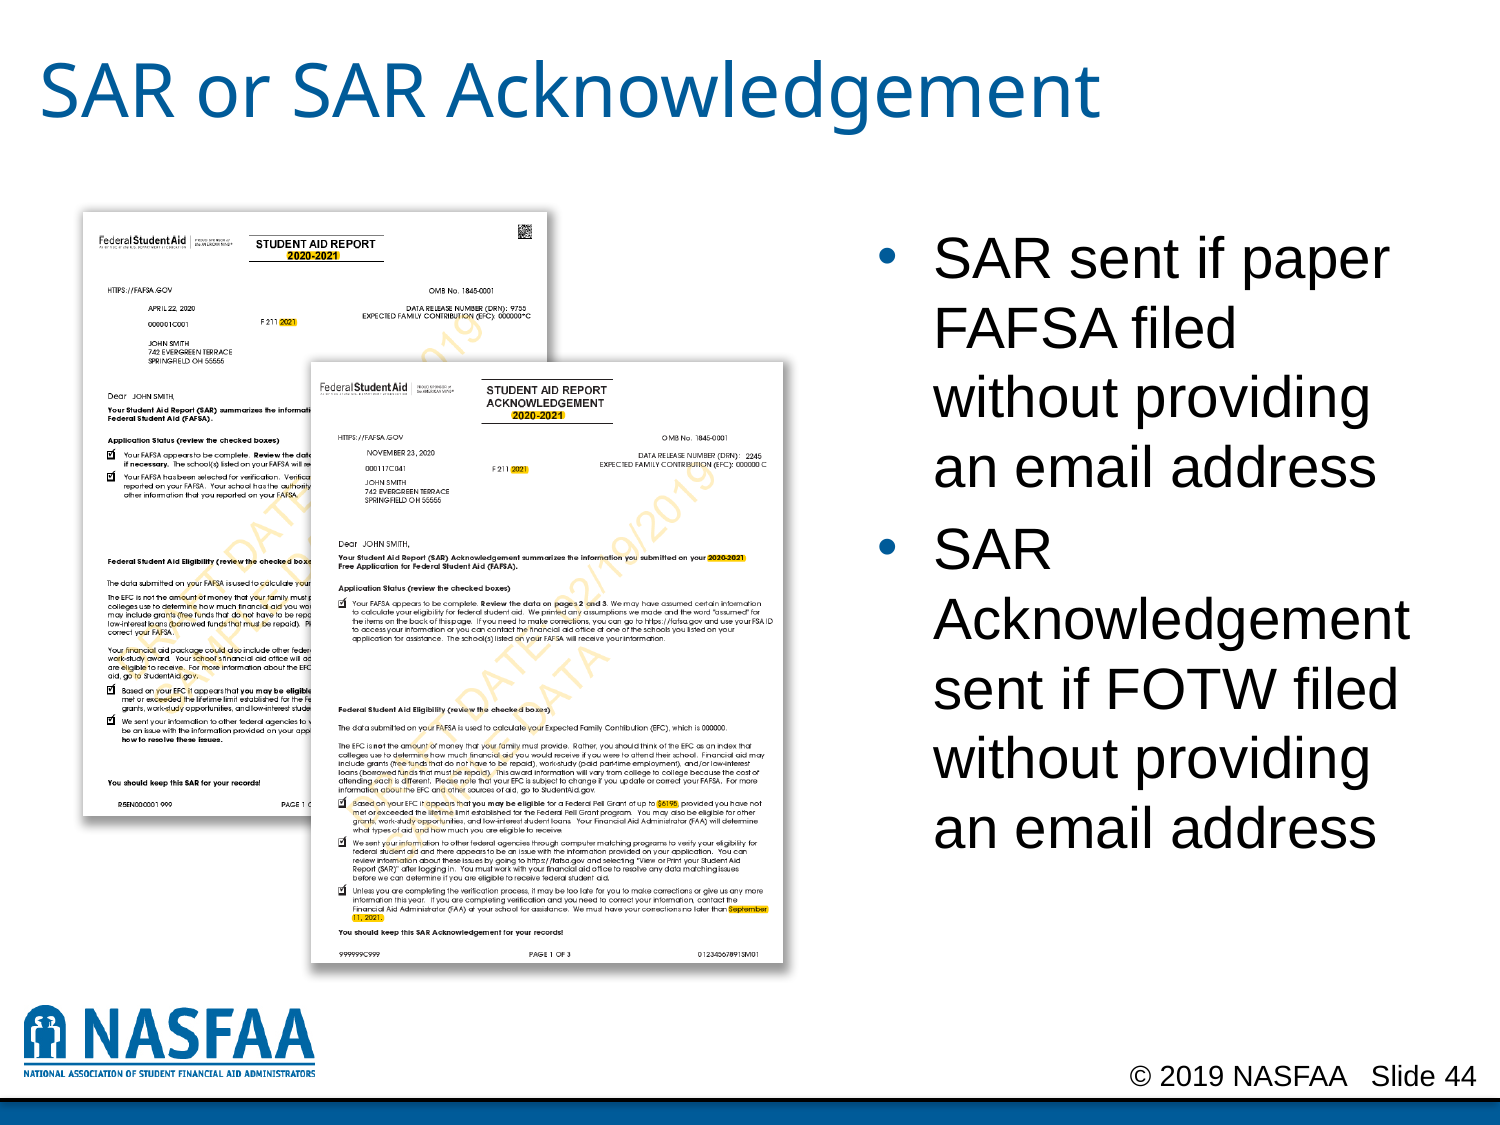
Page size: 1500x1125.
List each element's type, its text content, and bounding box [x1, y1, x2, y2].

picture [24, 1005, 315, 1077]
title SAR or SAR Acknowledgement [24, 0, 1475, 188]
list SAR sent if paper FAFSA filed without providing an email address SAR Acknowledgement sent if FOTW filed without providing an email address [862, 212, 1453, 988]
picture [83, 212, 783, 963]
